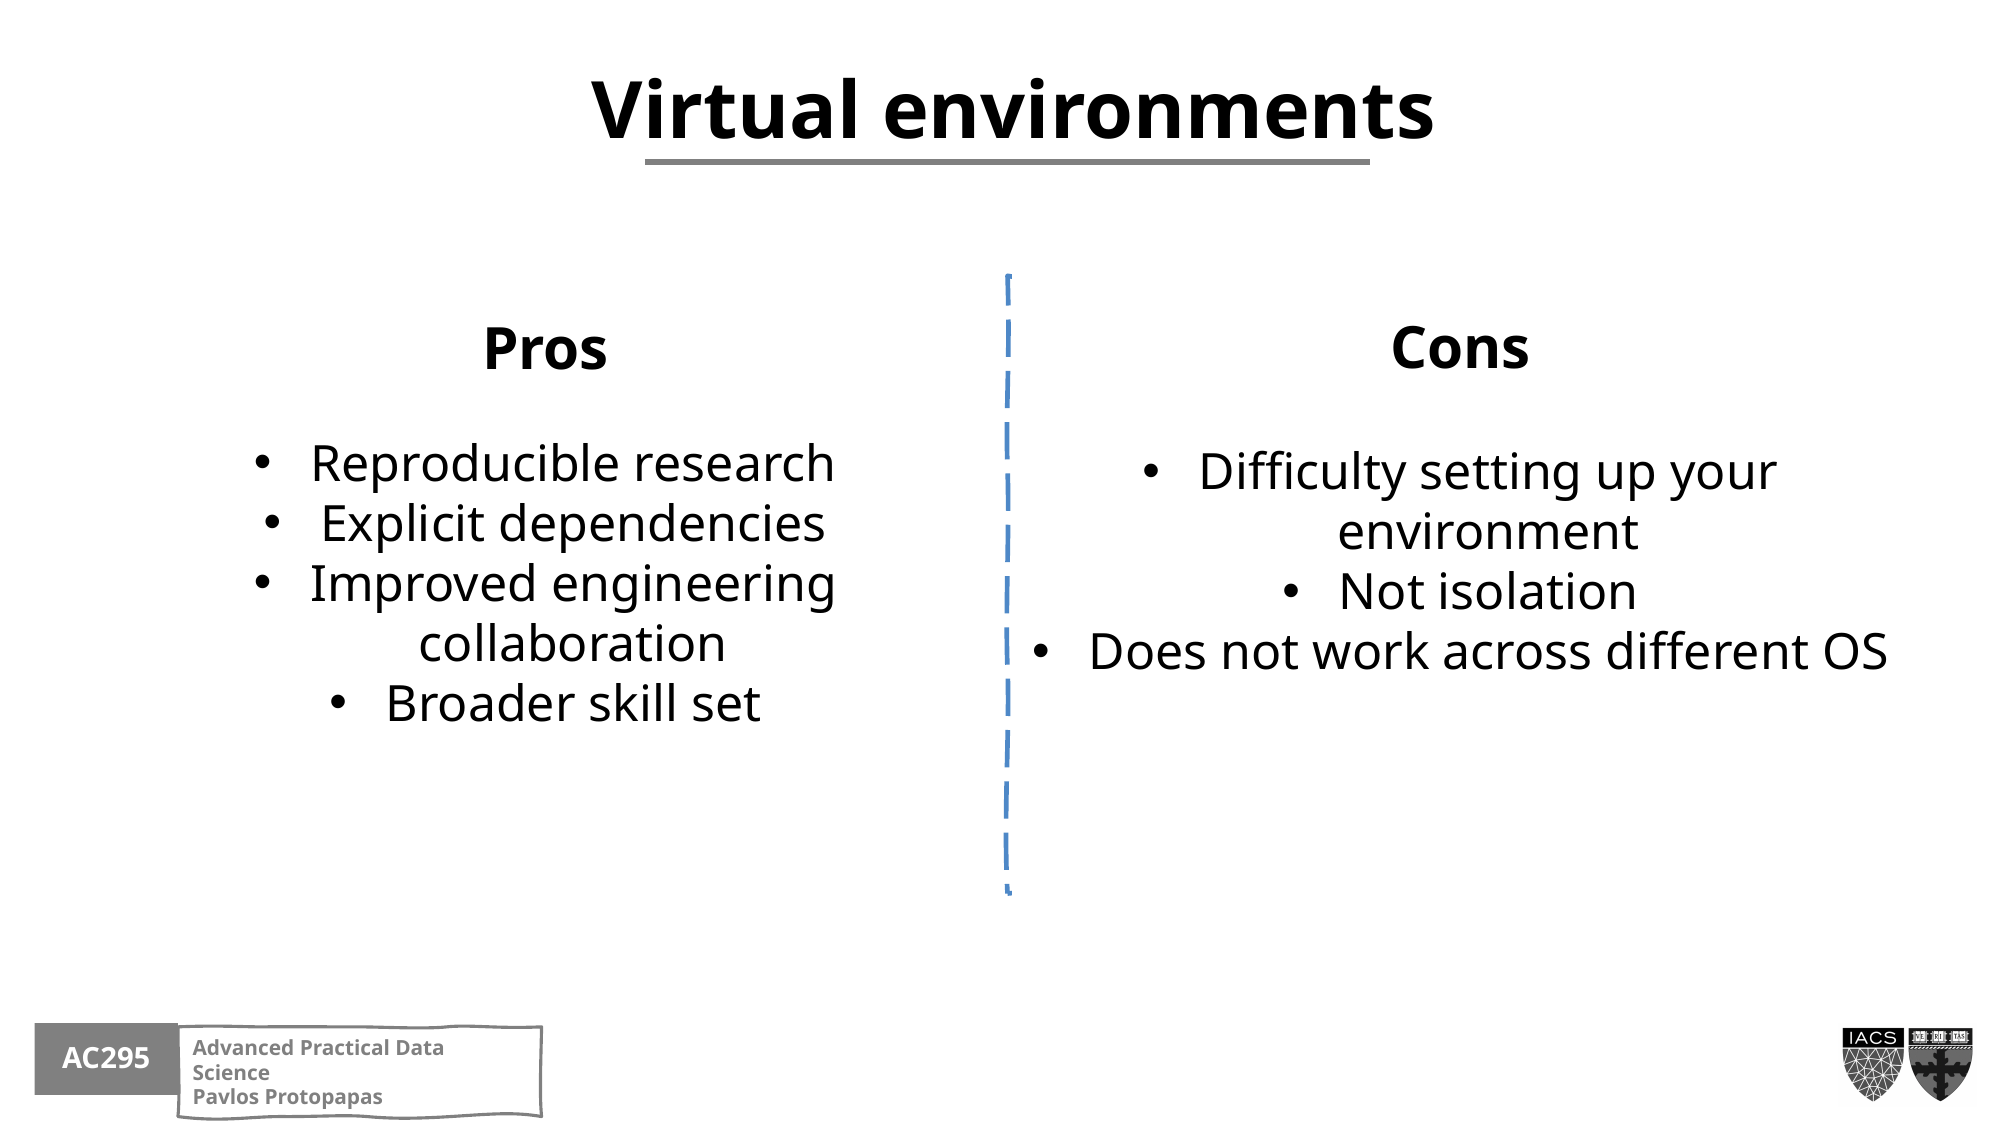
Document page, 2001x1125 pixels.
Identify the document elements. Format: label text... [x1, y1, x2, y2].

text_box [1007, 243, 1330, 976]
text_box Cons Difficulty setting up your environment Not isolation Does not work across different OS [1335, 302, 1909, 688]
text_box Pros Reproducible research Explicit dependencies Improved engineering collaboration Broader skill set [91, 303, 1000, 849]
picture [1838, 1023, 1977, 1107]
list Virtual environments [190, 51, 1838, 158]
